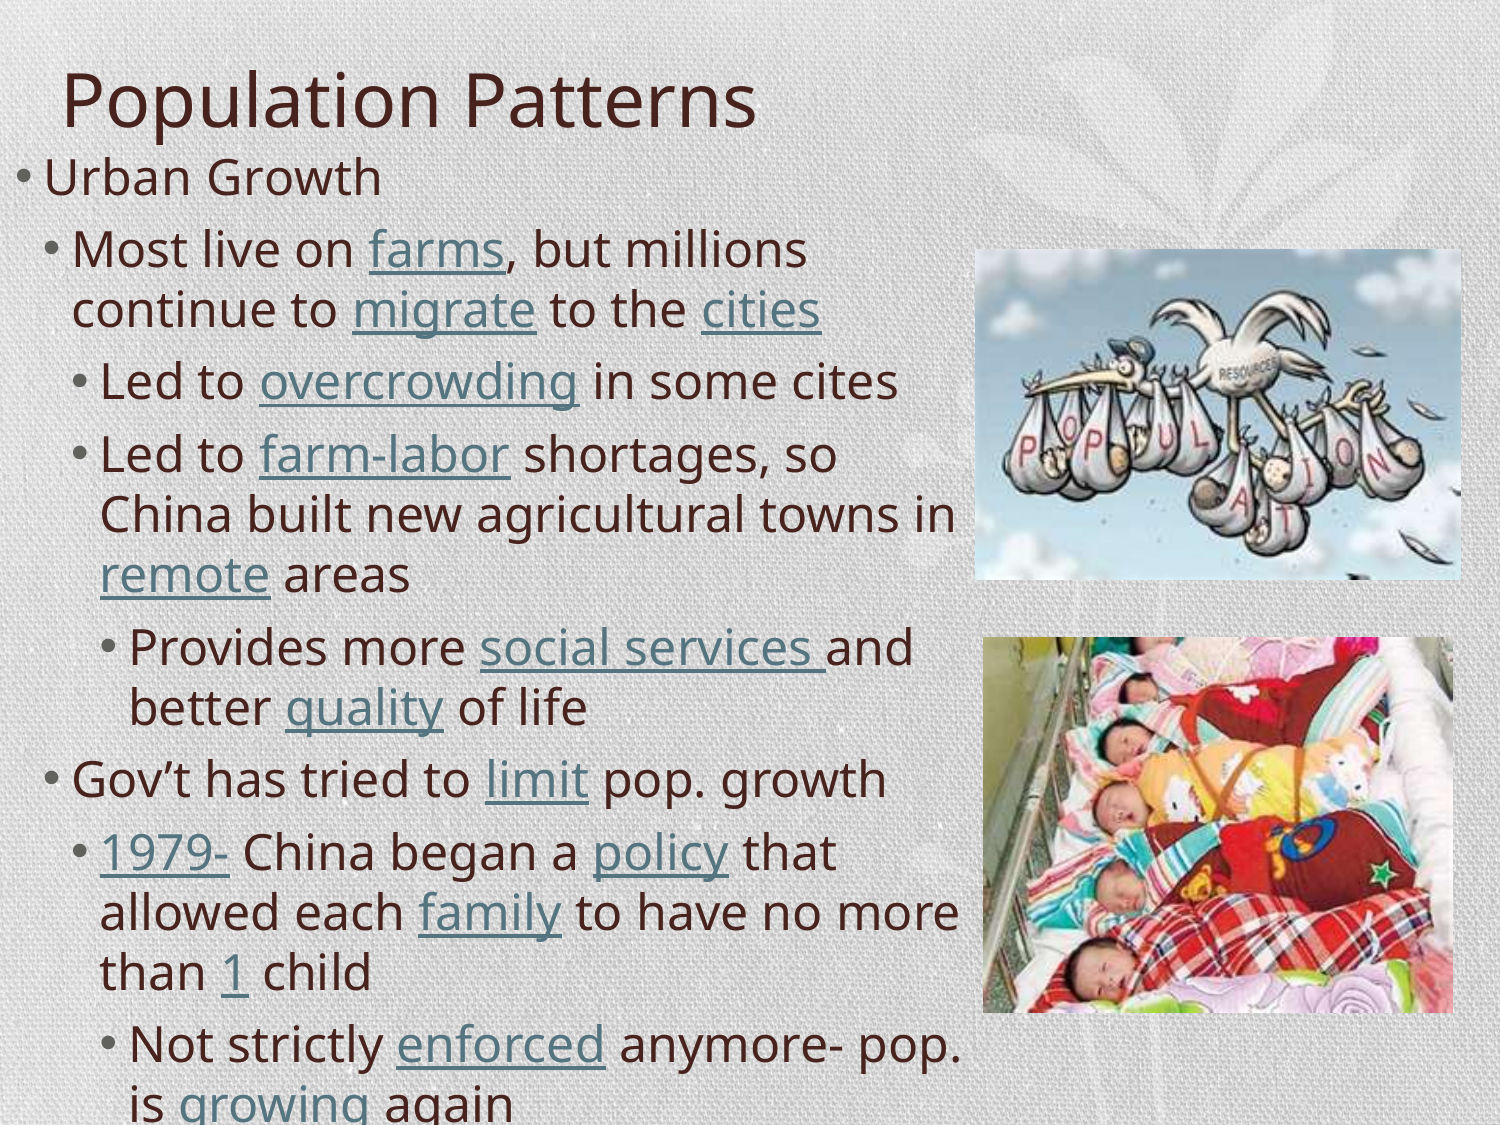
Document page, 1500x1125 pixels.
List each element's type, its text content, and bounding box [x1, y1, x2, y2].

title Population Patterns [45, 37, 1455, 150]
list Urban Growth Most live on farms, but millions continue to migrate to the cities Led to overcrowding in some cites Led to farm-labor shortages, so China built new agricultural towns in remote areas Provides more social services and better quality of life Gov’t has tried to limit pop. growth 1979- China began a policy that allowed each family to have no more than 1 child Not strictly enforced anymore- pop. is growing again [0, 137, 988, 1121]
picture [974, 249, 1462, 580]
picture [983, 637, 1453, 1013]
